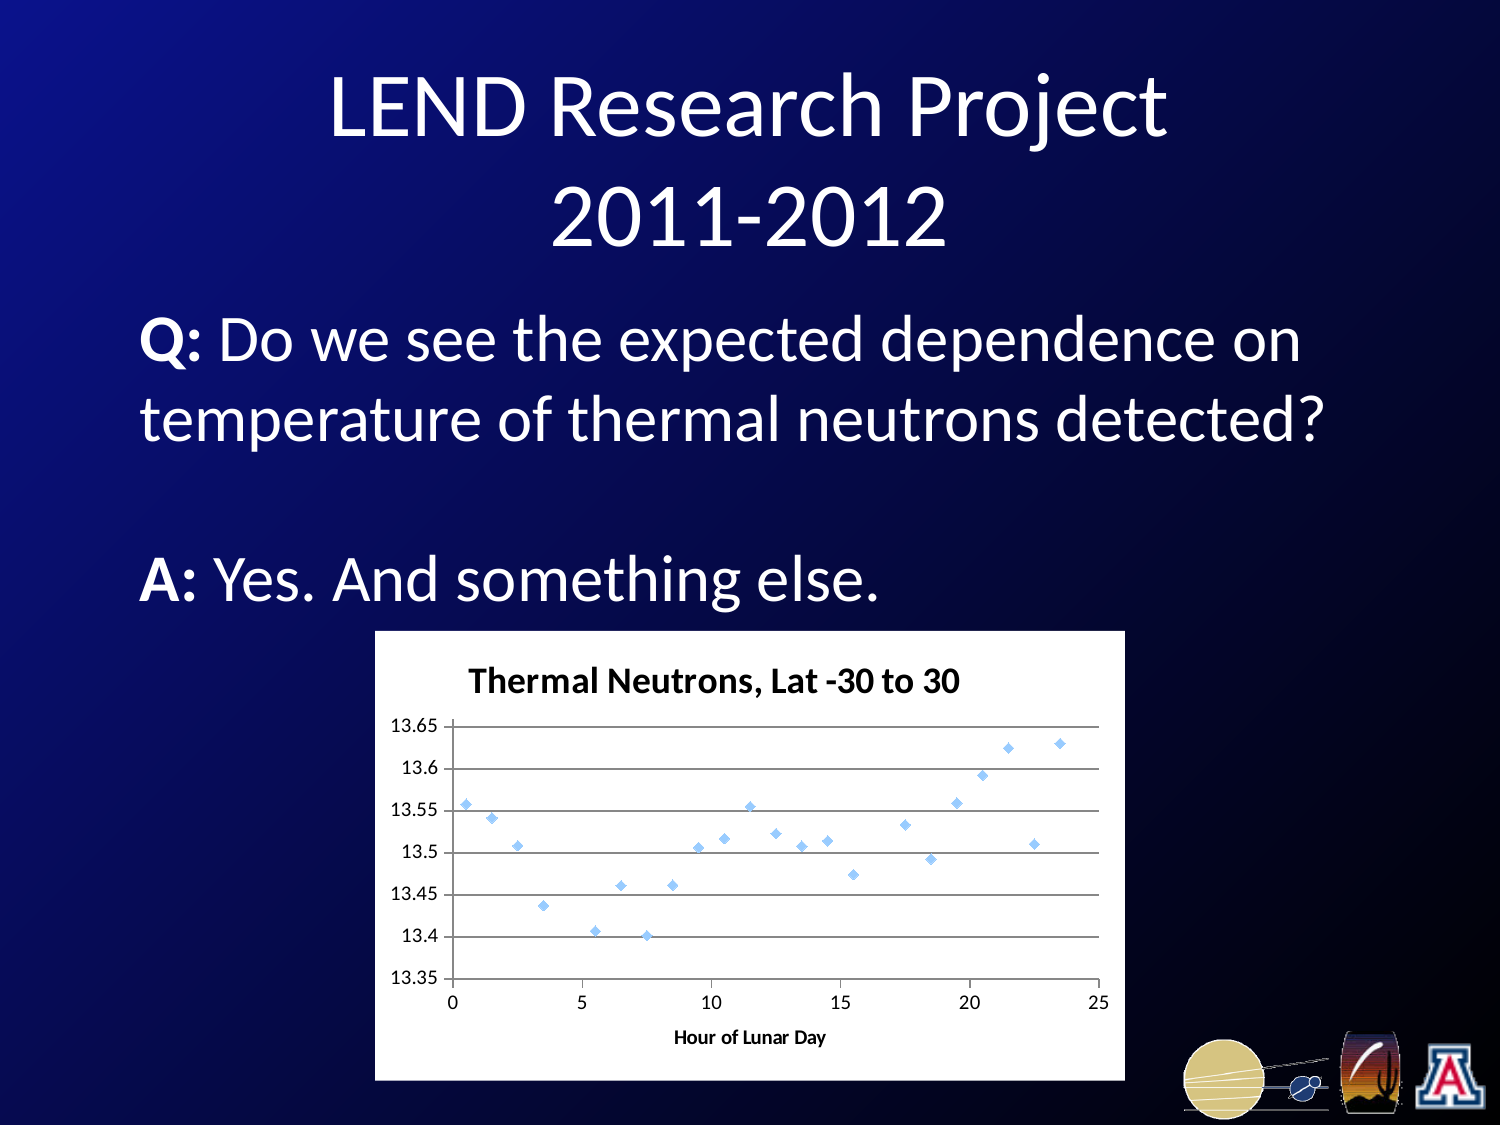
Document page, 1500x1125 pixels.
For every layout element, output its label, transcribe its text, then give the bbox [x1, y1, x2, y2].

text_box Q: Do we see the expected dependence on temperature of thermal neutrons detected? A: Yes. And something else. [125, 287, 1375, 622]
text_box LEND Research Project 2011-2012 [314, 37, 1186, 273]
chart [374, 630, 1126, 1081]
picture [1178, 1031, 1488, 1120]
